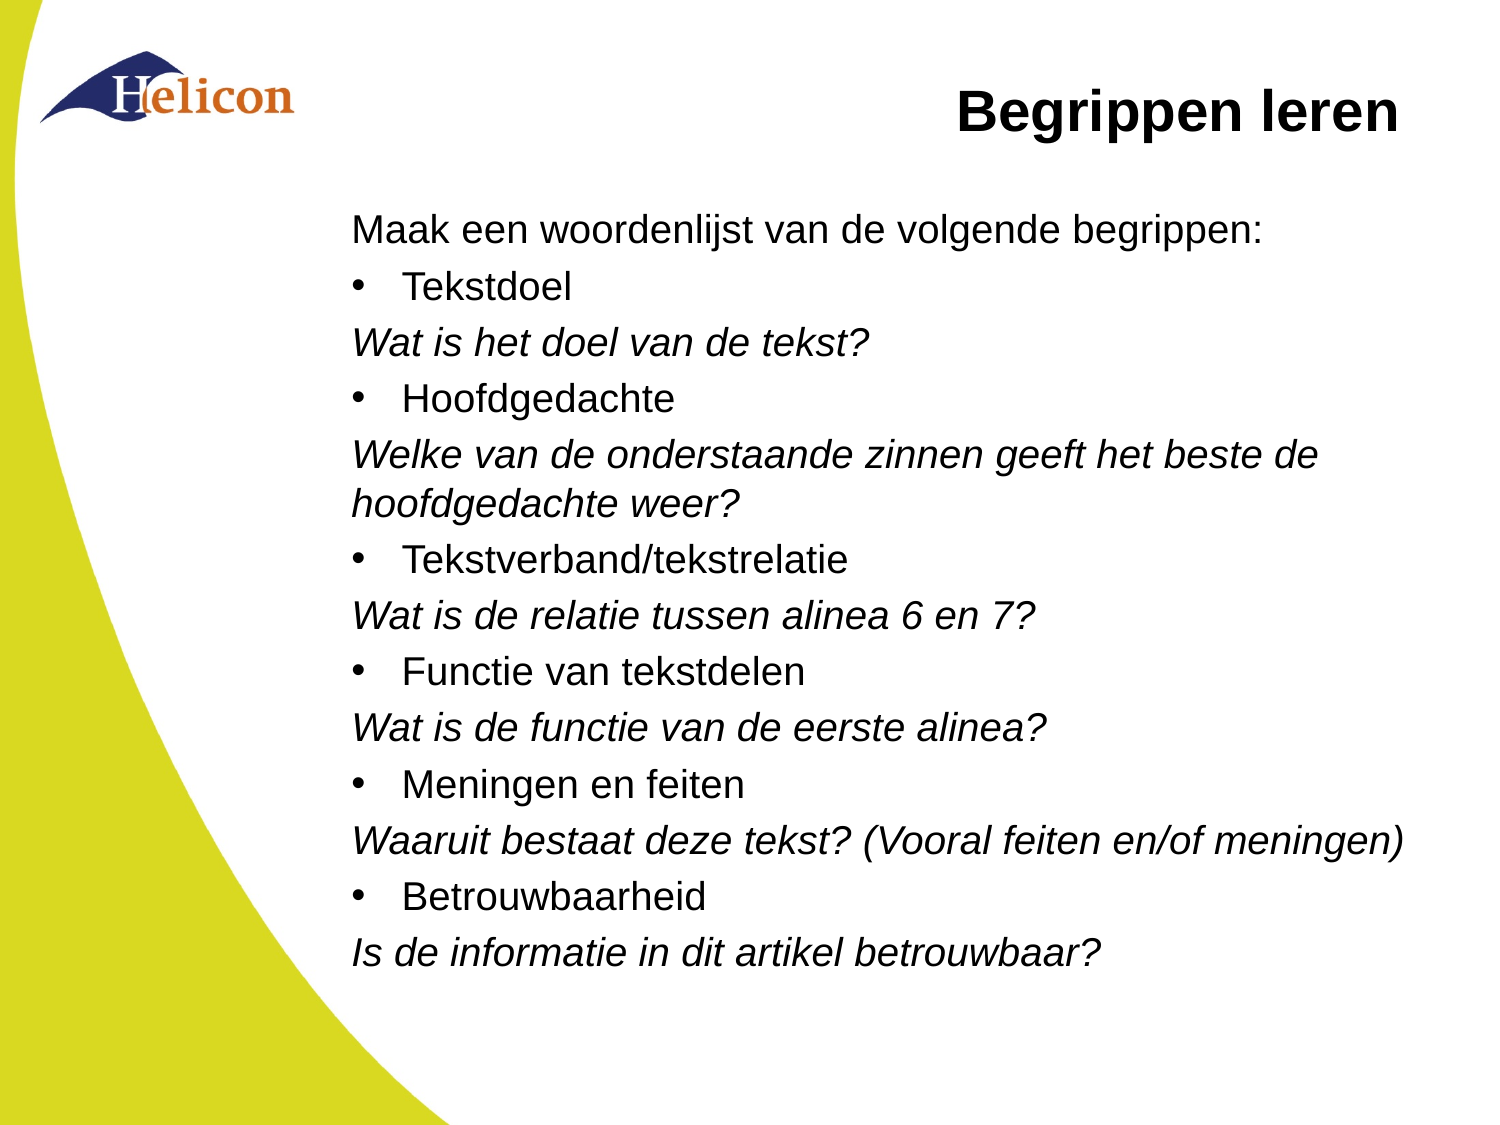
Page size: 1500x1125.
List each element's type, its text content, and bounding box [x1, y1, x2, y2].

list Maak een woordenlijst van de volgende begrippen: Tekstdoel Wat is het doel van de tekst? Hoofdgedachte Welke van de onderstaande zinnen geeft het beste de hoofdgedachte weer? Tekstverband/tekstrelatie Wat is de relatie tussen alinea 6 en 7? Functie van tekstdelen Wat is de functie van de eerste alinea? Meningen en feiten Waaruit bestaat deze tekst? (Vooral feiten en/of meningen) Betrouwbaarheid Is de informatie in dit artikel betrouwbaar? [336, 196, 1425, 1005]
title Begrippen leren [324, 54, 1415, 161]
picture [0, 0, 1500, 1125]
